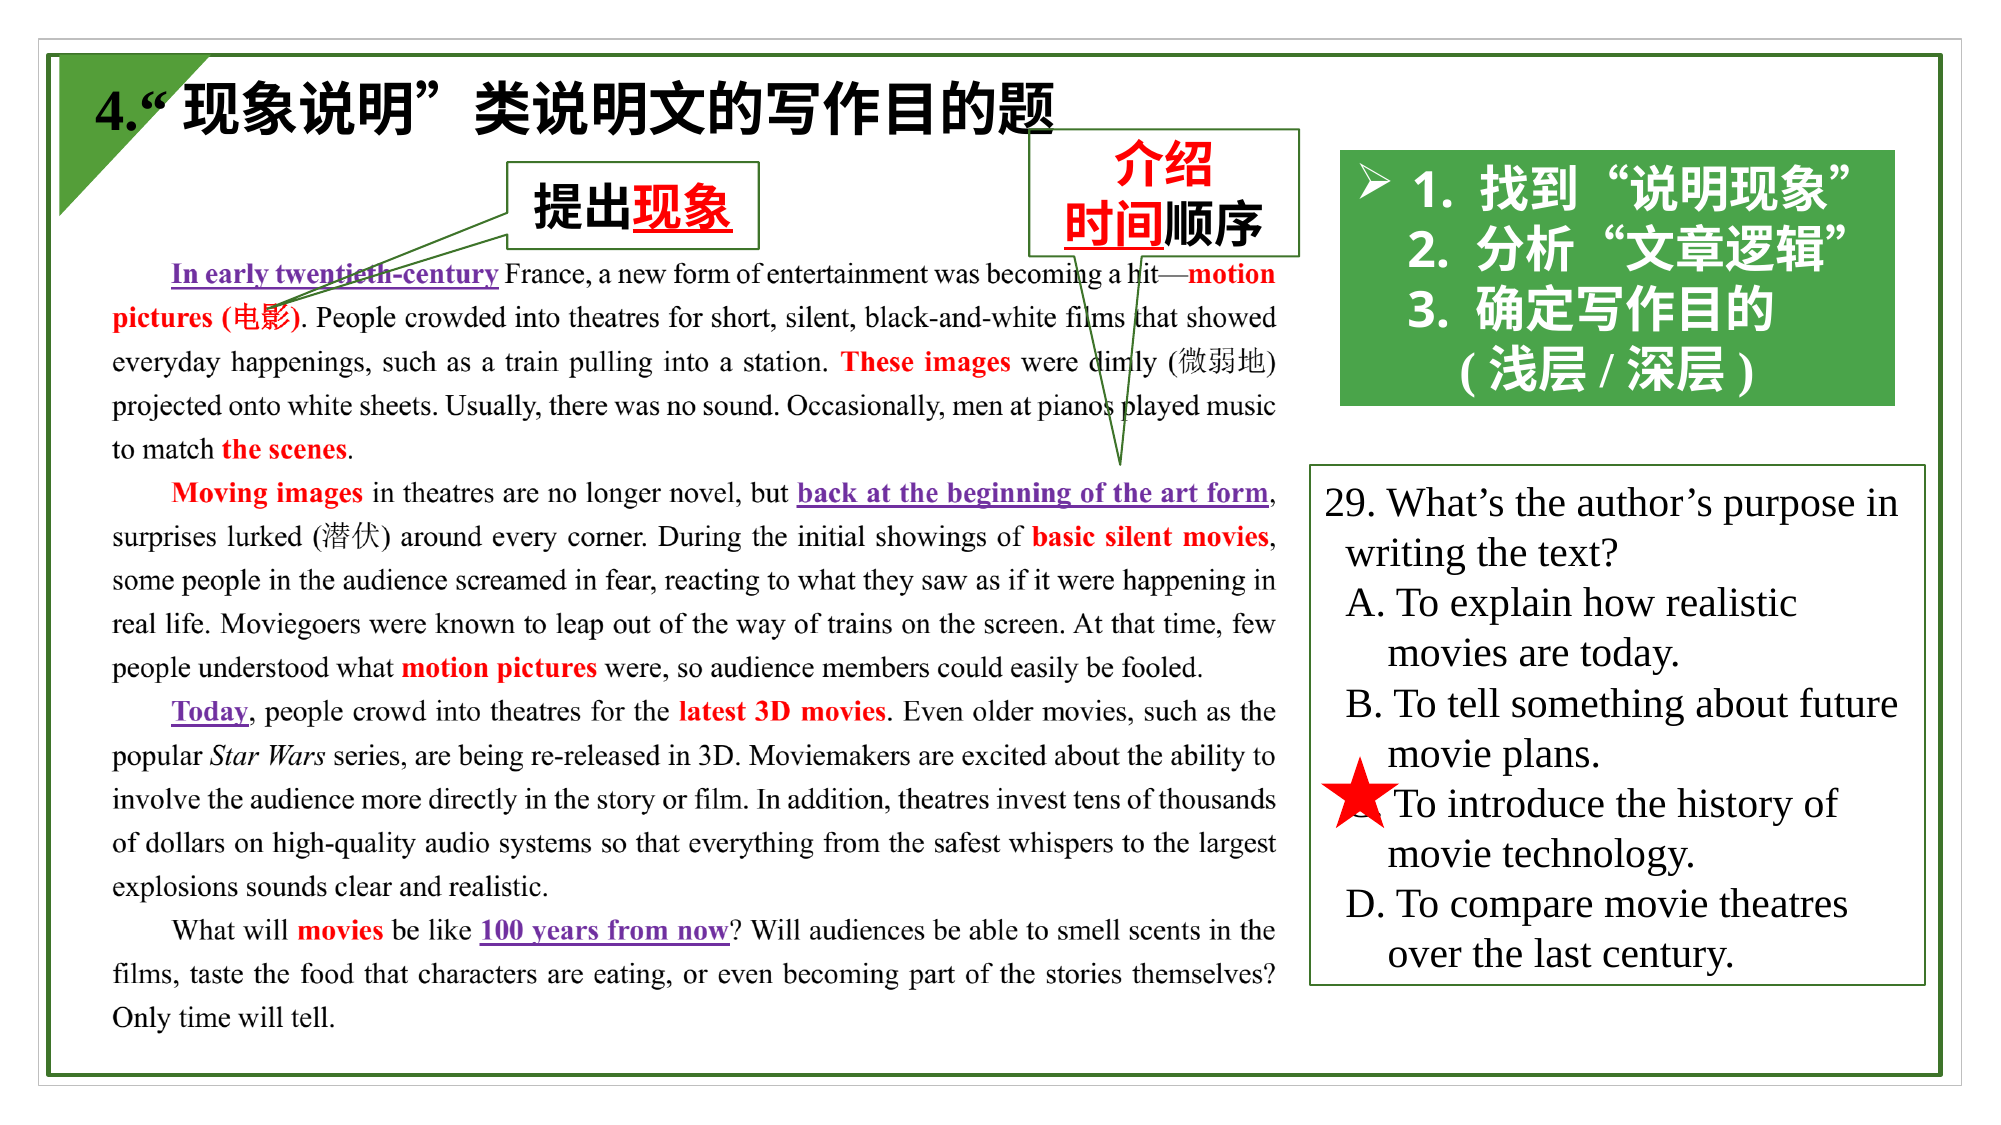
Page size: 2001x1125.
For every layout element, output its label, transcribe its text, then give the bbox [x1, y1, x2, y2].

text_box [47, 54, 1942, 1076]
picture [96, 247, 1287, 1044]
text_box 4.“现象说明”类说明文的写作目的题 [80, 64, 1085, 150]
text_box 介绍 时间顺序 [1028, 128, 1301, 258]
text_box 1. 找到“说明现象” 2. 分析“文章逻辑” 3. 确定写作目的 (浅层/深层) [1340, 150, 1895, 406]
text_box 29. What’s the author’s purpose in writing the text? A. To explain how realistic movies are today. B. To tell something about future movie plans. C. To introduce the history of movie technology. D. To compare movie theatres over the last century. [1309, 464, 1926, 986]
text_box [58, 53, 212, 218]
text_box [1319, 755, 1401, 829]
text_box 提出现象 [428, 161, 760, 243]
